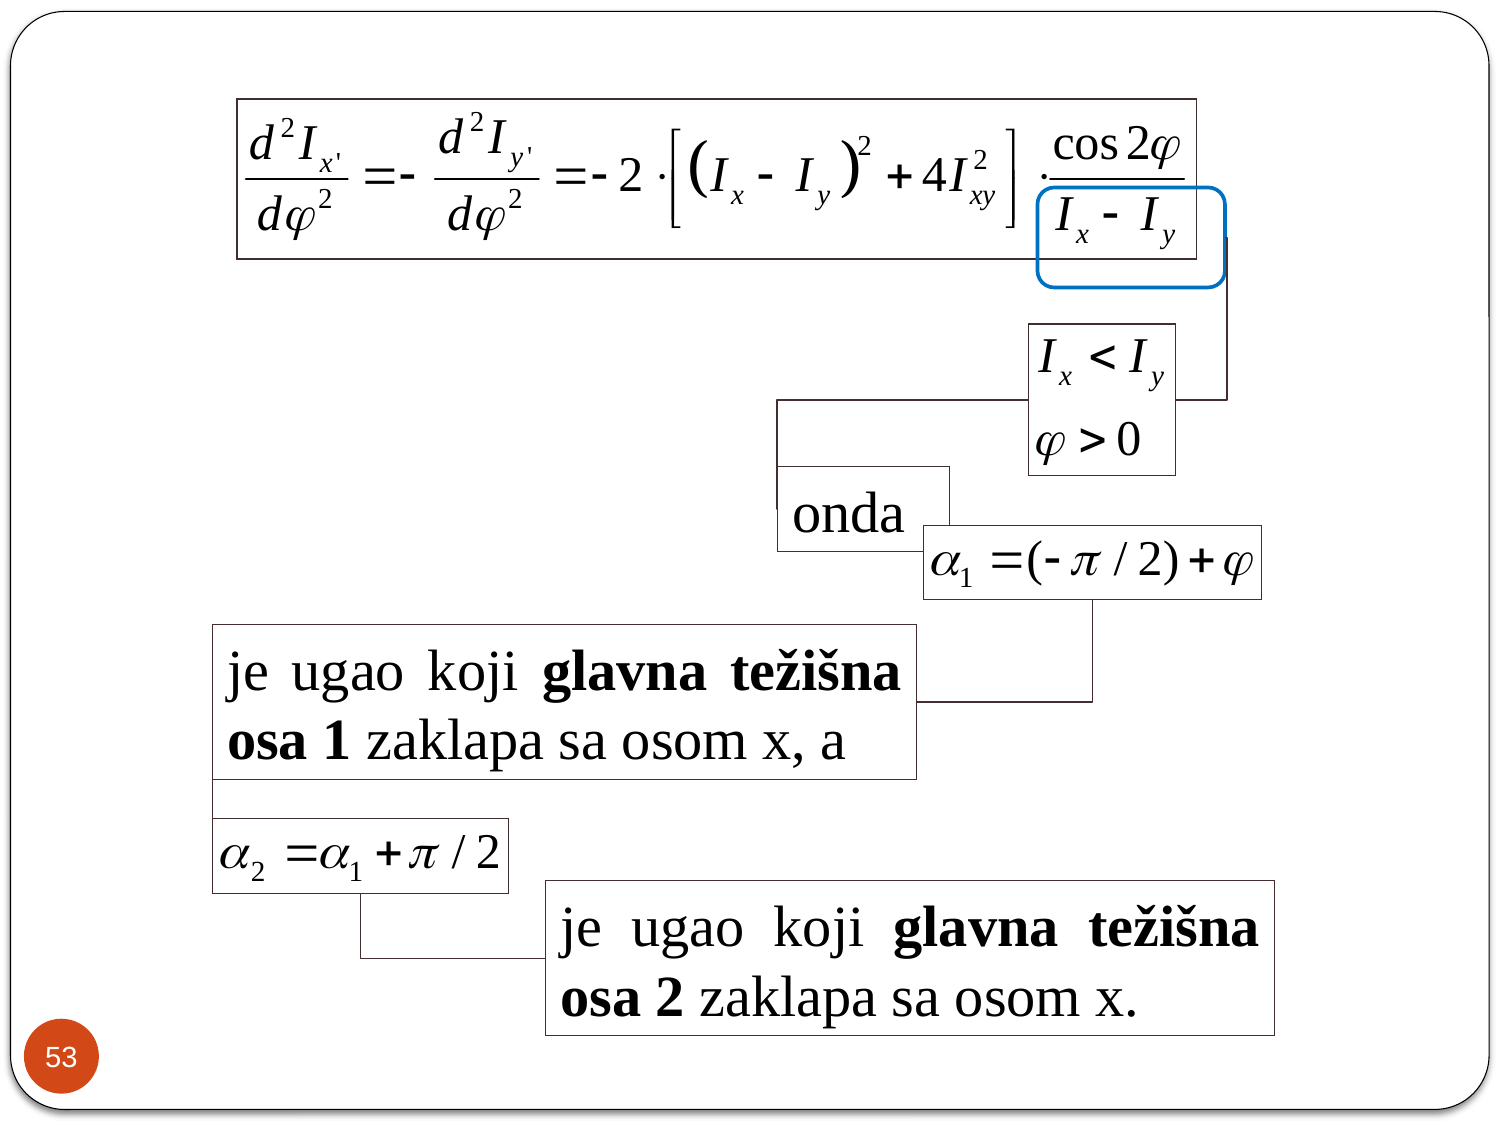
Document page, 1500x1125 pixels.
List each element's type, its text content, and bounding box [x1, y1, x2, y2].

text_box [916, 599, 1093, 703]
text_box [923, 524, 1262, 601]
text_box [237, 99, 1197, 259]
text_box je ugao koji glavna težišna osa 1 zaklapa sa osom x, a [212, 624, 917, 780]
text_box [1036, 268, 1168, 289]
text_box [1174, 237, 1226, 401]
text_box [212, 818, 509, 894]
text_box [1028, 324, 1176, 476]
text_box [360, 893, 546, 960]
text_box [777, 399, 1030, 510]
text_box je ugao koji glavna težišna osa 2 zaklapa sa osom x. [545, 880, 1275, 1036]
slide_number 53 [23, 1018, 99, 1094]
text_box onda [777, 518, 950, 552]
text_box [1200, 186, 1226, 236]
